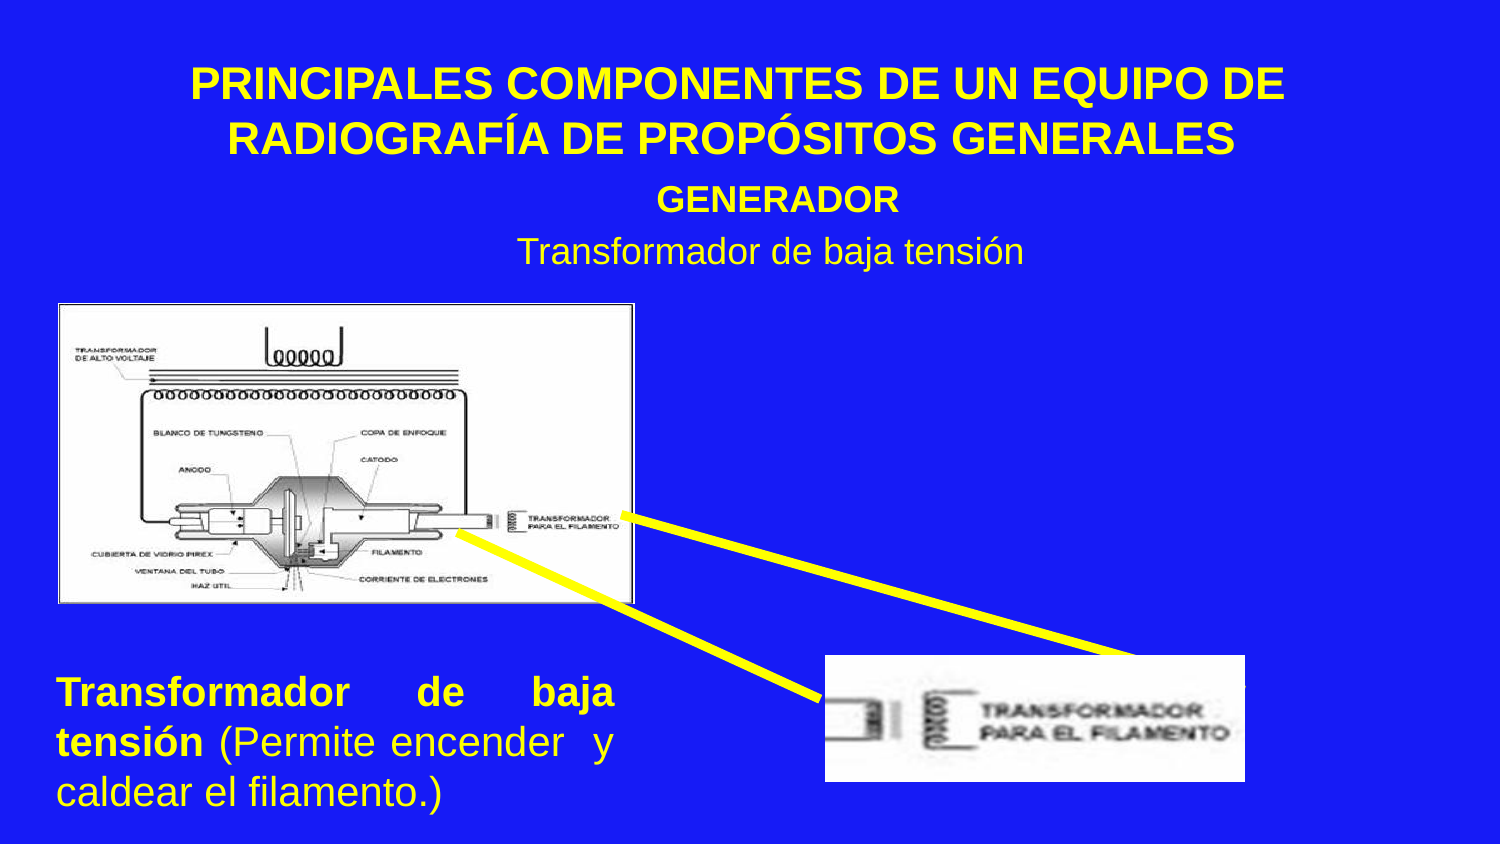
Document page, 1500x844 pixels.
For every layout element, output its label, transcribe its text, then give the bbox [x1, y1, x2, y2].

text_box GENERADOR [407, 175, 1149, 220]
text_box Transformador de baja tensión [501, 219, 1164, 280]
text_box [620, 514, 1245, 691]
picture [825, 655, 1245, 782]
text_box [456, 531, 819, 700]
text_box Transformador de baja tensión (Permite encender y caldear el filamento.) [41, 656, 630, 822]
text_box PRINCIPALES COMPONENTES DE UN EQUIPO DE RADIOGRAFÍA DE PROPÓSITOS GENERALES [130, 46, 1347, 171]
picture [58, 303, 636, 604]
